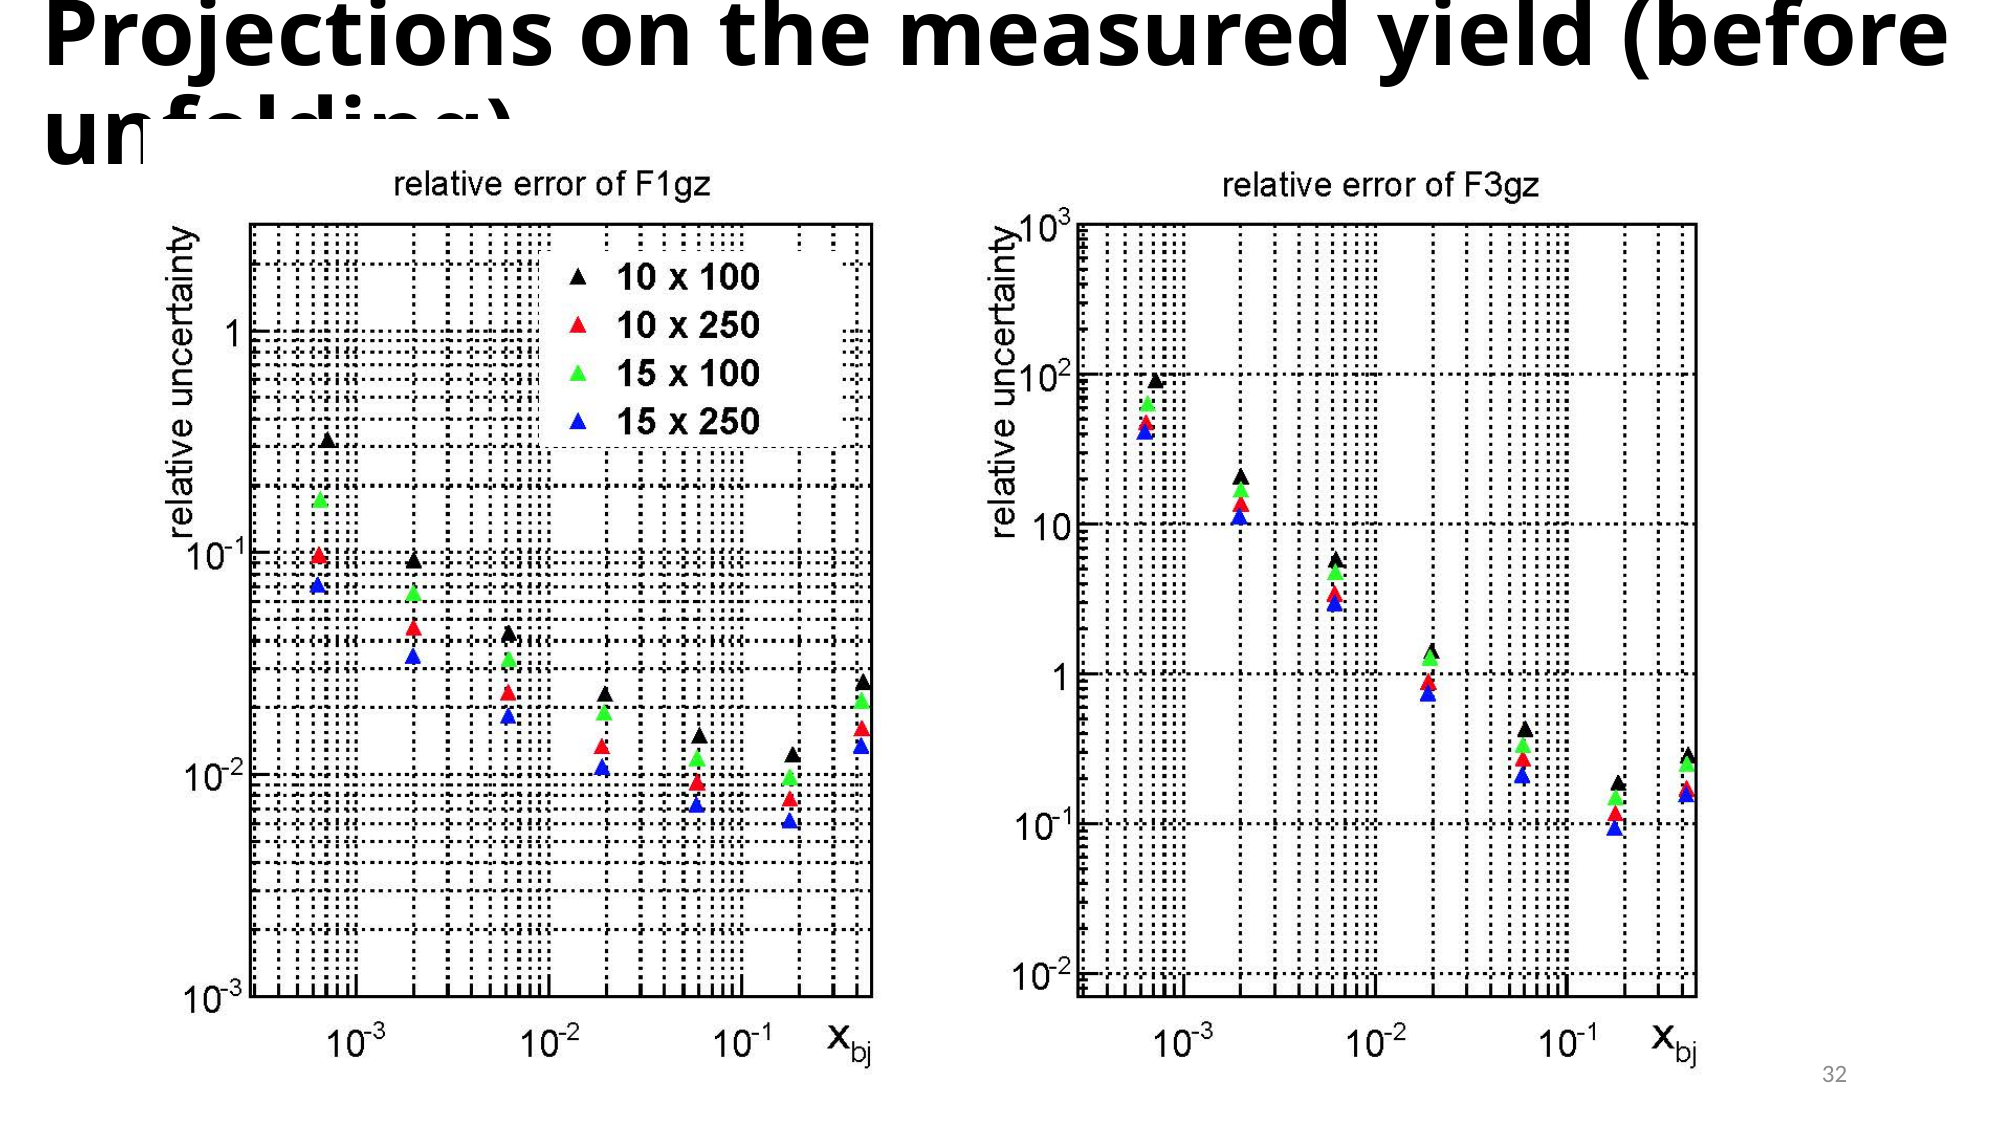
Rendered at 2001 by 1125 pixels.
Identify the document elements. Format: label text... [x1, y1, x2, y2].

title Projections on the measured yield (before unfolding) [25, 15, 1968, 155]
picture [143, 119, 1793, 1103]
slide_number 32 [1793, 1042, 1863, 1103]
